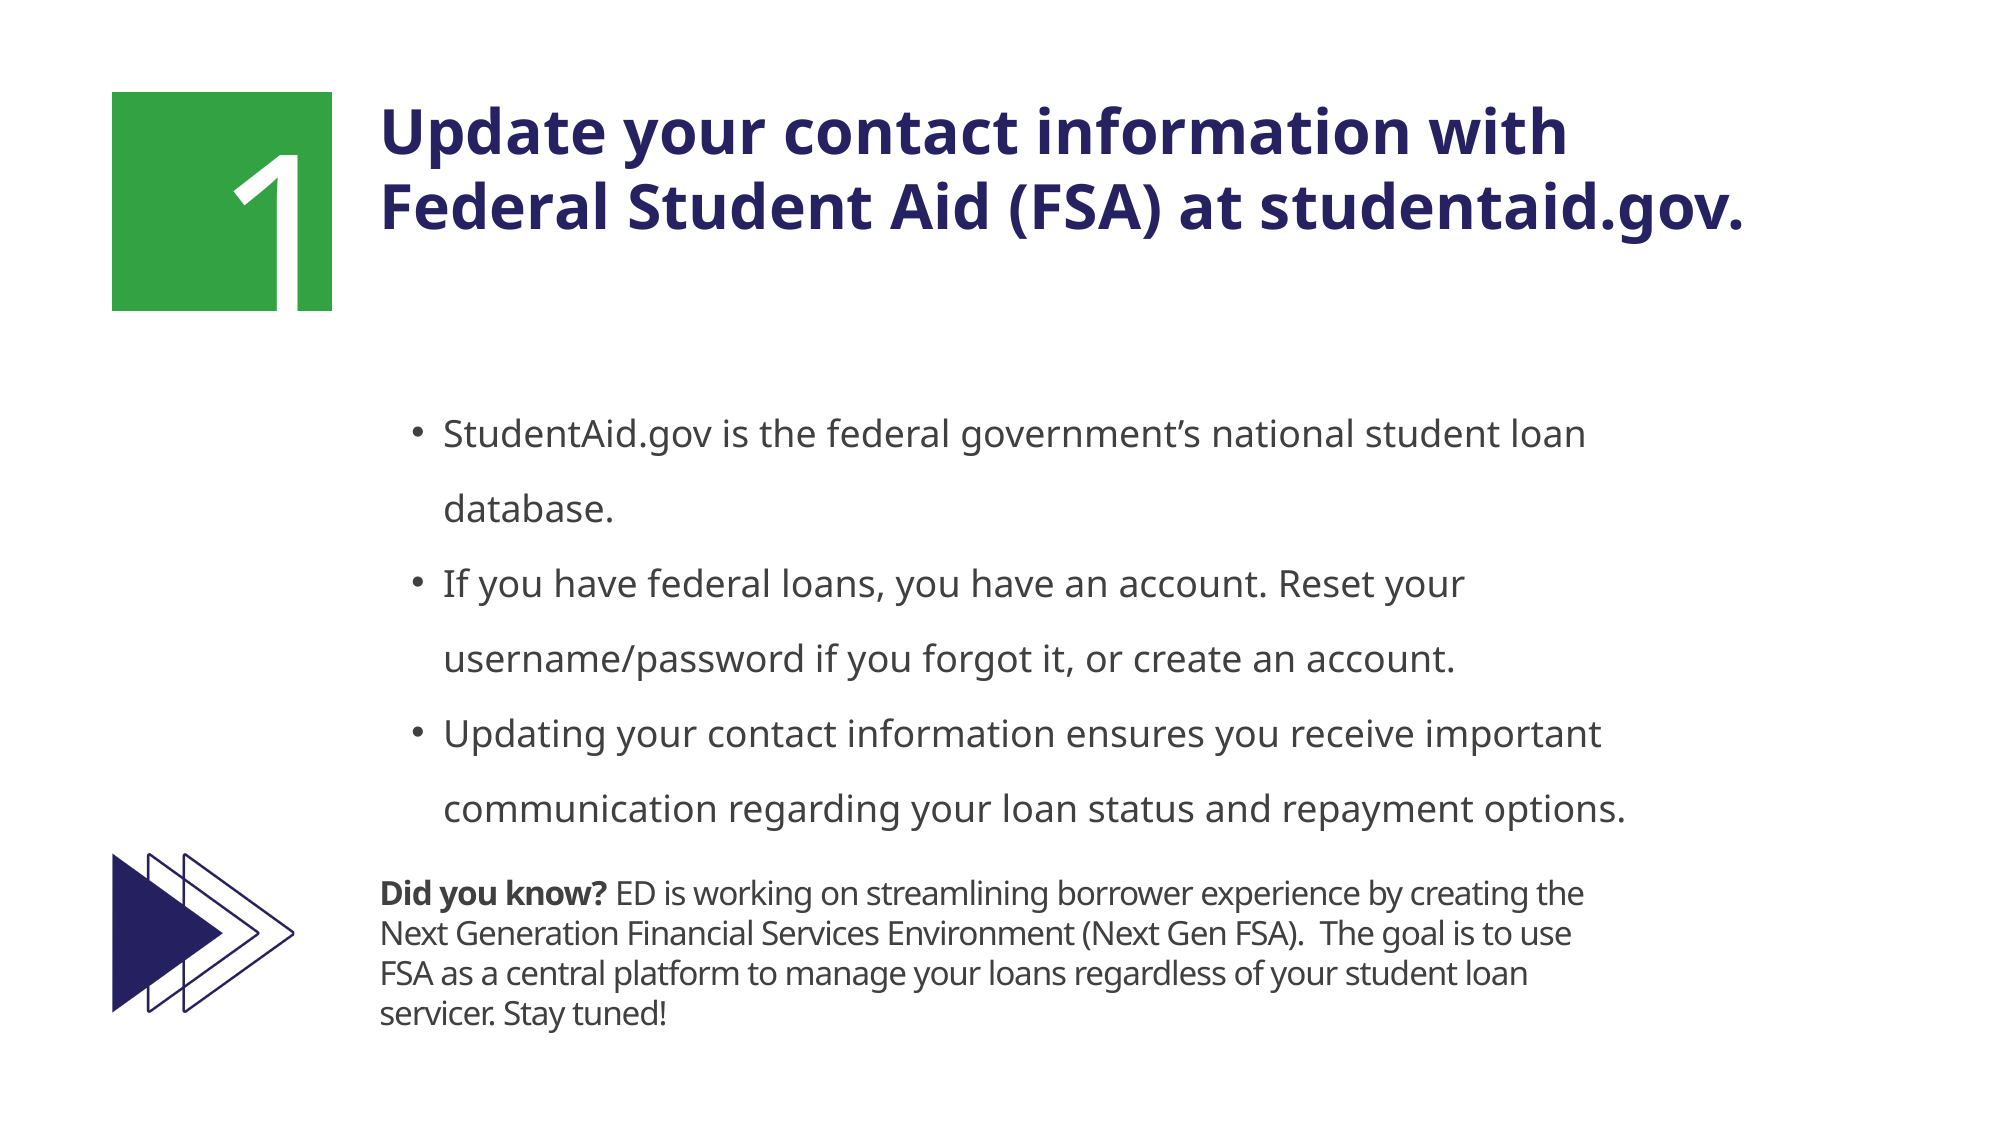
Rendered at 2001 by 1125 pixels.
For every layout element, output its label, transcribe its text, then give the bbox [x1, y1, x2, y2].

text_box StudentAid.gov is the federal government’s national student loan database. If you have federal loans, you have an account. Reset your username/password if you forgot it, or create an account. Updating your contact information ensures you receive important communication regarding your loan status and repayment options. [379, 379, 1664, 830]
text_box Update your contact information with Federal Student Aid (FSA) at studentaid.gov. [380, 92, 1788, 318]
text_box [112, 91, 333, 312]
text_box Did you know? ED is working on streamlining borrower experience by creating the Next Generation Financial Services Environment (Next Gen FSA). The goal is to use FSA as a central platform to manage your loans regardless of your student loan servicer. Stay tuned! [379, 872, 1615, 1033]
text_box [112, 853, 295, 1013]
text_box 1 [212, 38, 380, 376]
